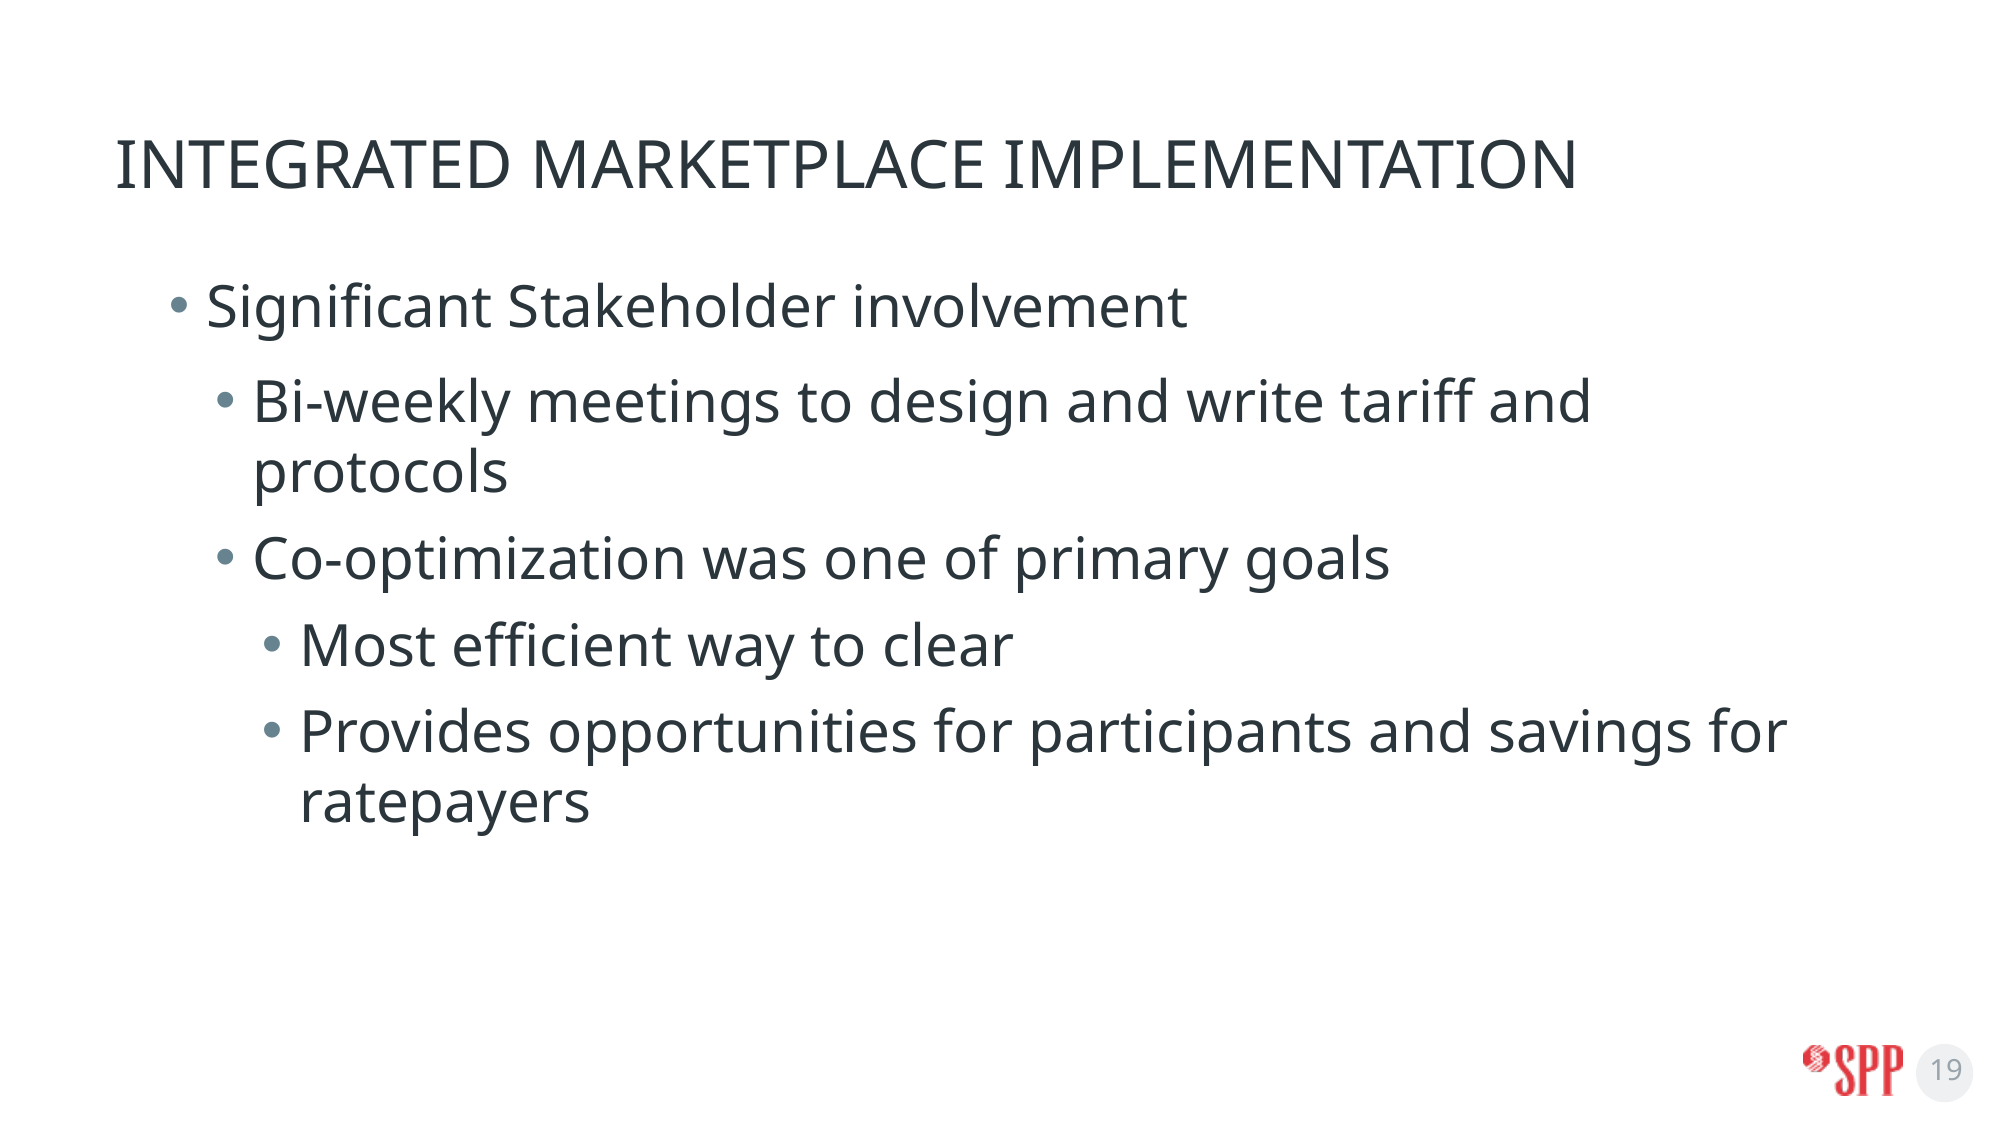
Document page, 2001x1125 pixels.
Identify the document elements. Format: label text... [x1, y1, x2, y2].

list Significant Stakeholder involvement Bi-weekly meetings to design and write tariff and protocols Co-optimization was one of primary goals Most efficient way to clear Provides opportunities for participants and savings for ratepayers [153, 262, 1804, 1058]
picture [1803, 1045, 1903, 1096]
title Integrated Marketplace Implementation [100, 93, 1896, 248]
